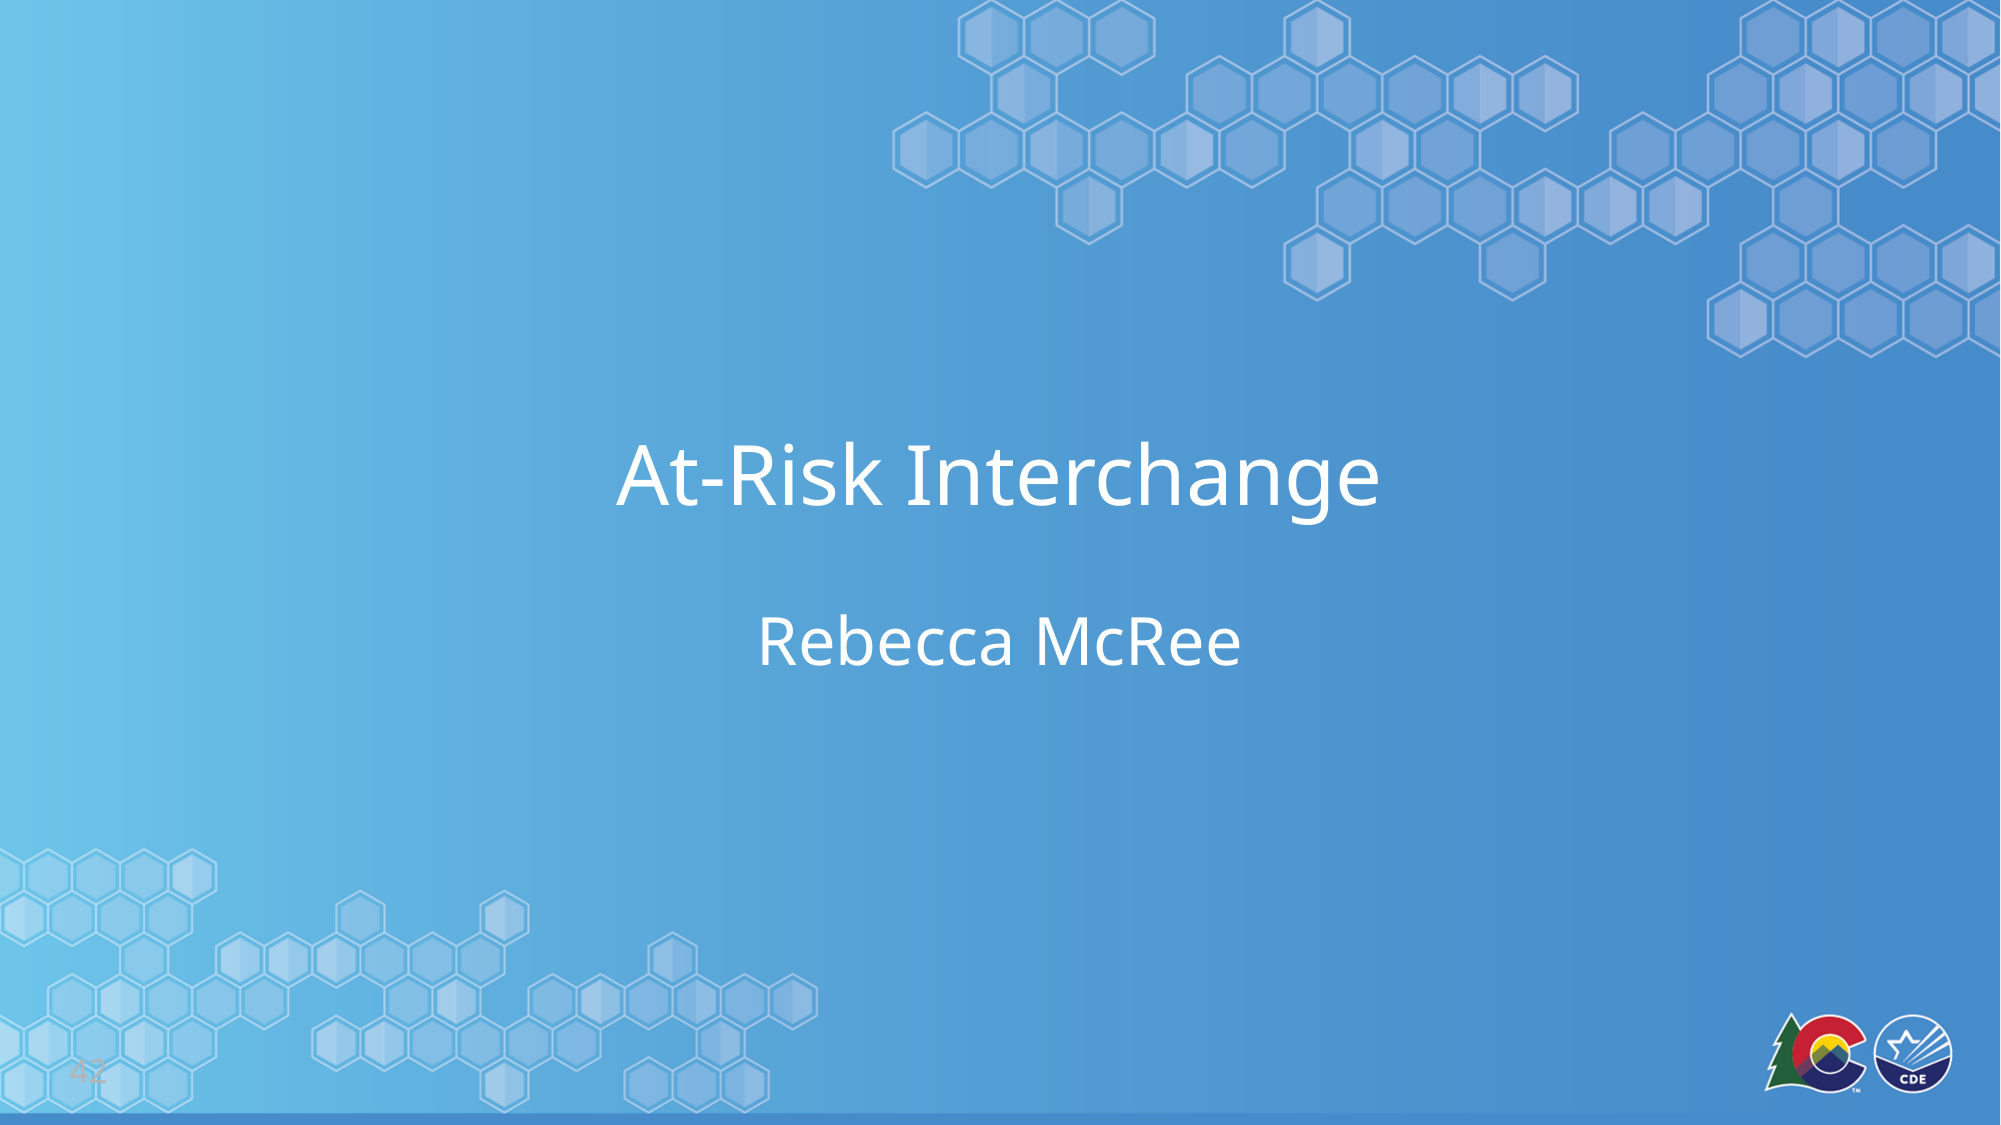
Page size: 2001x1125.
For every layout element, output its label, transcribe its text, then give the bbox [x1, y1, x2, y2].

slide_number 42 [54, 1042, 191, 1103]
picture [0, 0, 2001, 1125]
title At-Risk Interchange [0, 425, 2000, 600]
list Rebecca McRee [0, 600, 2000, 775]
